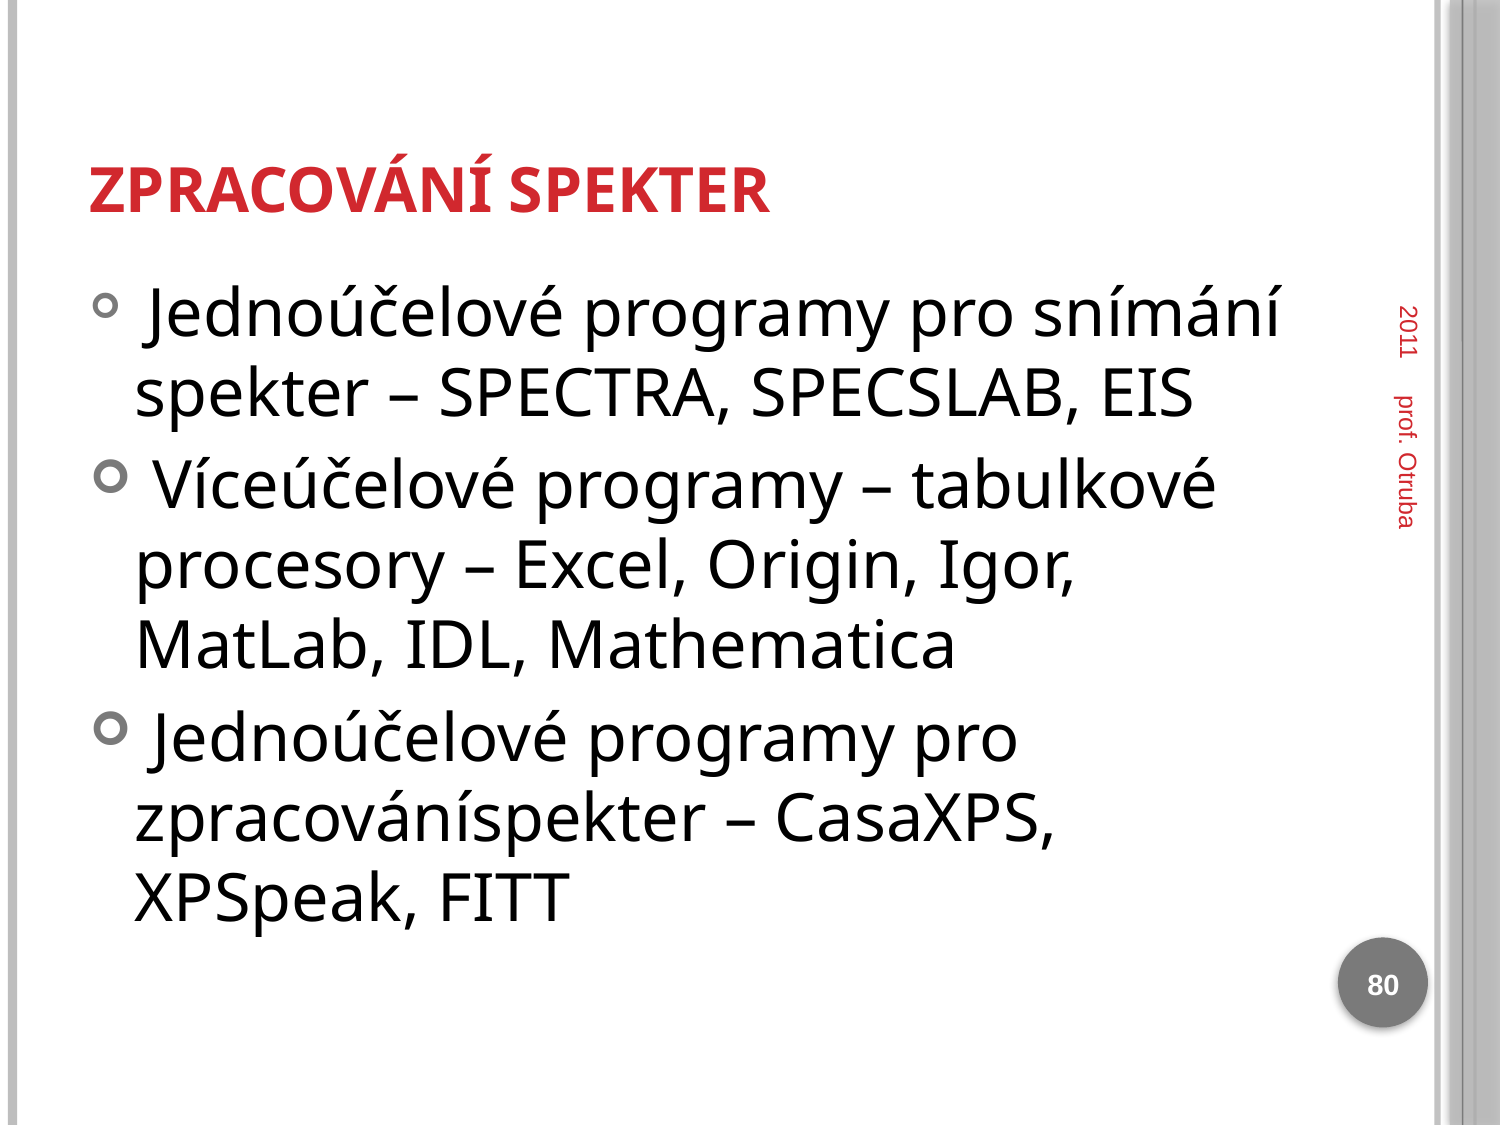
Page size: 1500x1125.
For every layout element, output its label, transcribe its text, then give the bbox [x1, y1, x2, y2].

list Jednoúčelové programy pro snímání spekter – SPECTRA, SPECSLAB, EIS Víceúčelové programy – tabulkové procesory – Excel, Origin, Igor, MatLab, IDL, Mathematica Jednoúčelové programy pro zpracováníspekter – CasaXPS, XPSpeak, FITT [75, 262, 1300, 1062]
slide_number 2011 [1378, 43, 1442, 374]
slide_number 80 [1333, 940, 1434, 1027]
title Zpracování spekter [75, 45, 1300, 233]
footer prof. Otruba [1379, 380, 1440, 906]
